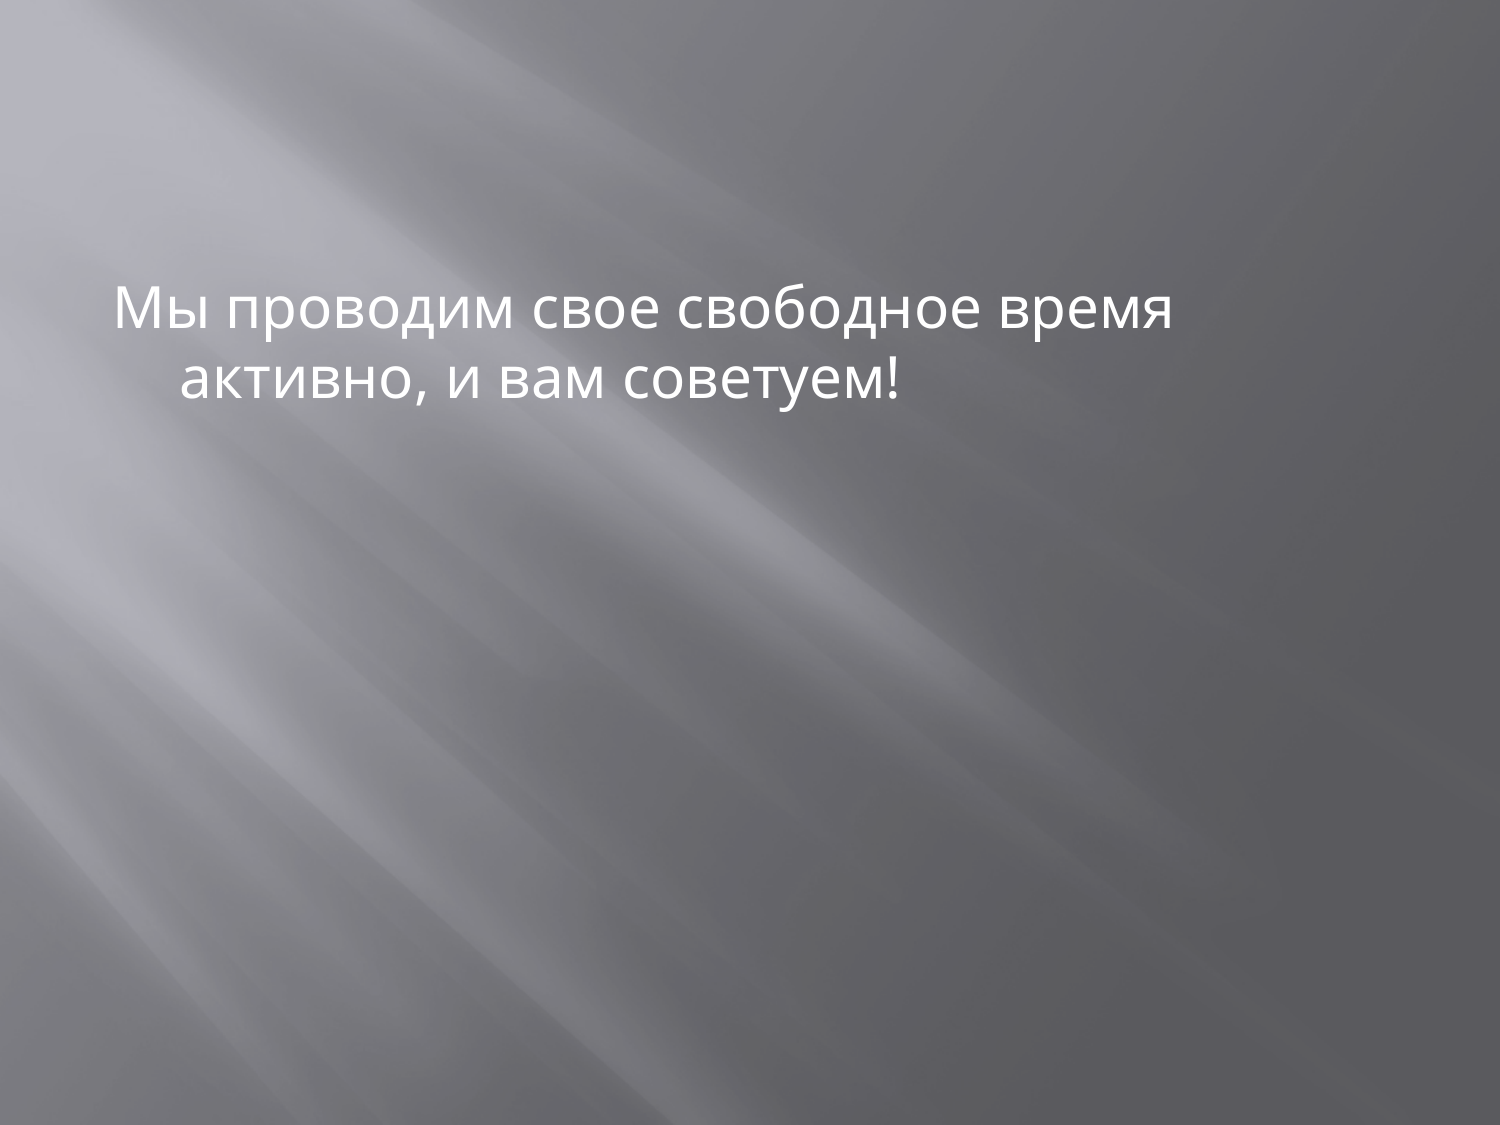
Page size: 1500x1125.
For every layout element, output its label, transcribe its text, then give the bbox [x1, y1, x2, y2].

list Мы проводим свое свободное время активно, и вам советуем! [75, 262, 1425, 575]
